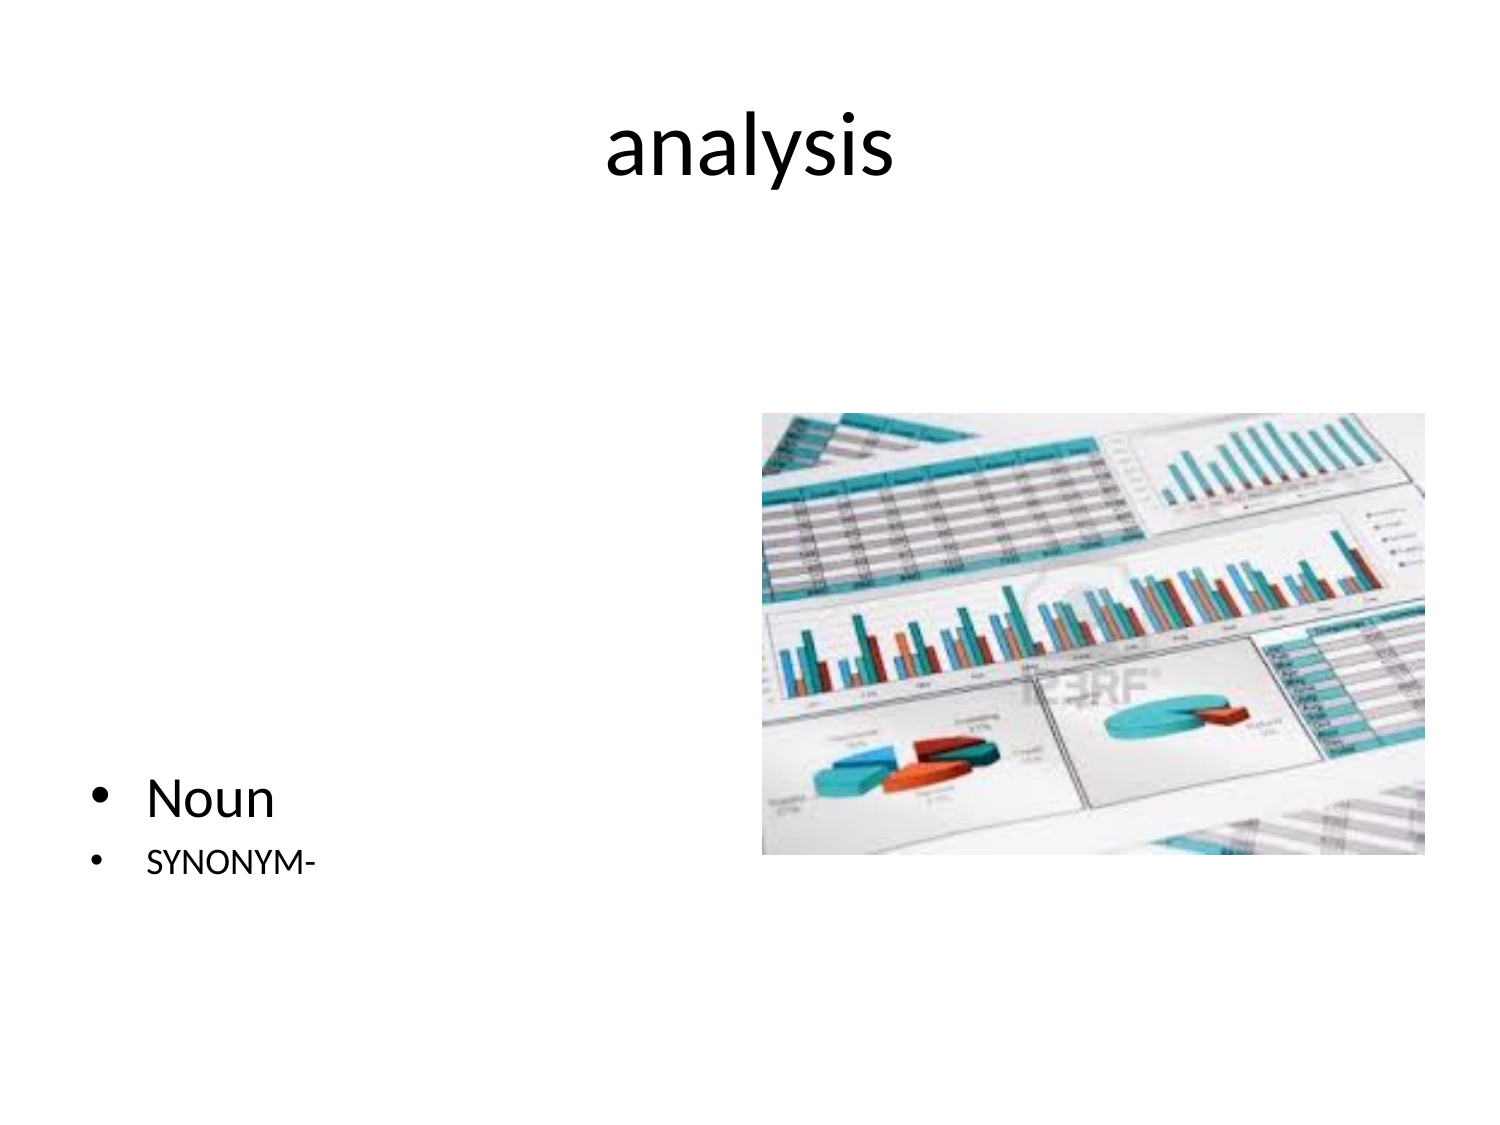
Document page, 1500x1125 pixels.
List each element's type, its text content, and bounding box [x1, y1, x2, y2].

title analysis [75, 45, 1425, 233]
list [762, 262, 1426, 1006]
list Noun SYNONYM- [75, 262, 738, 1005]
